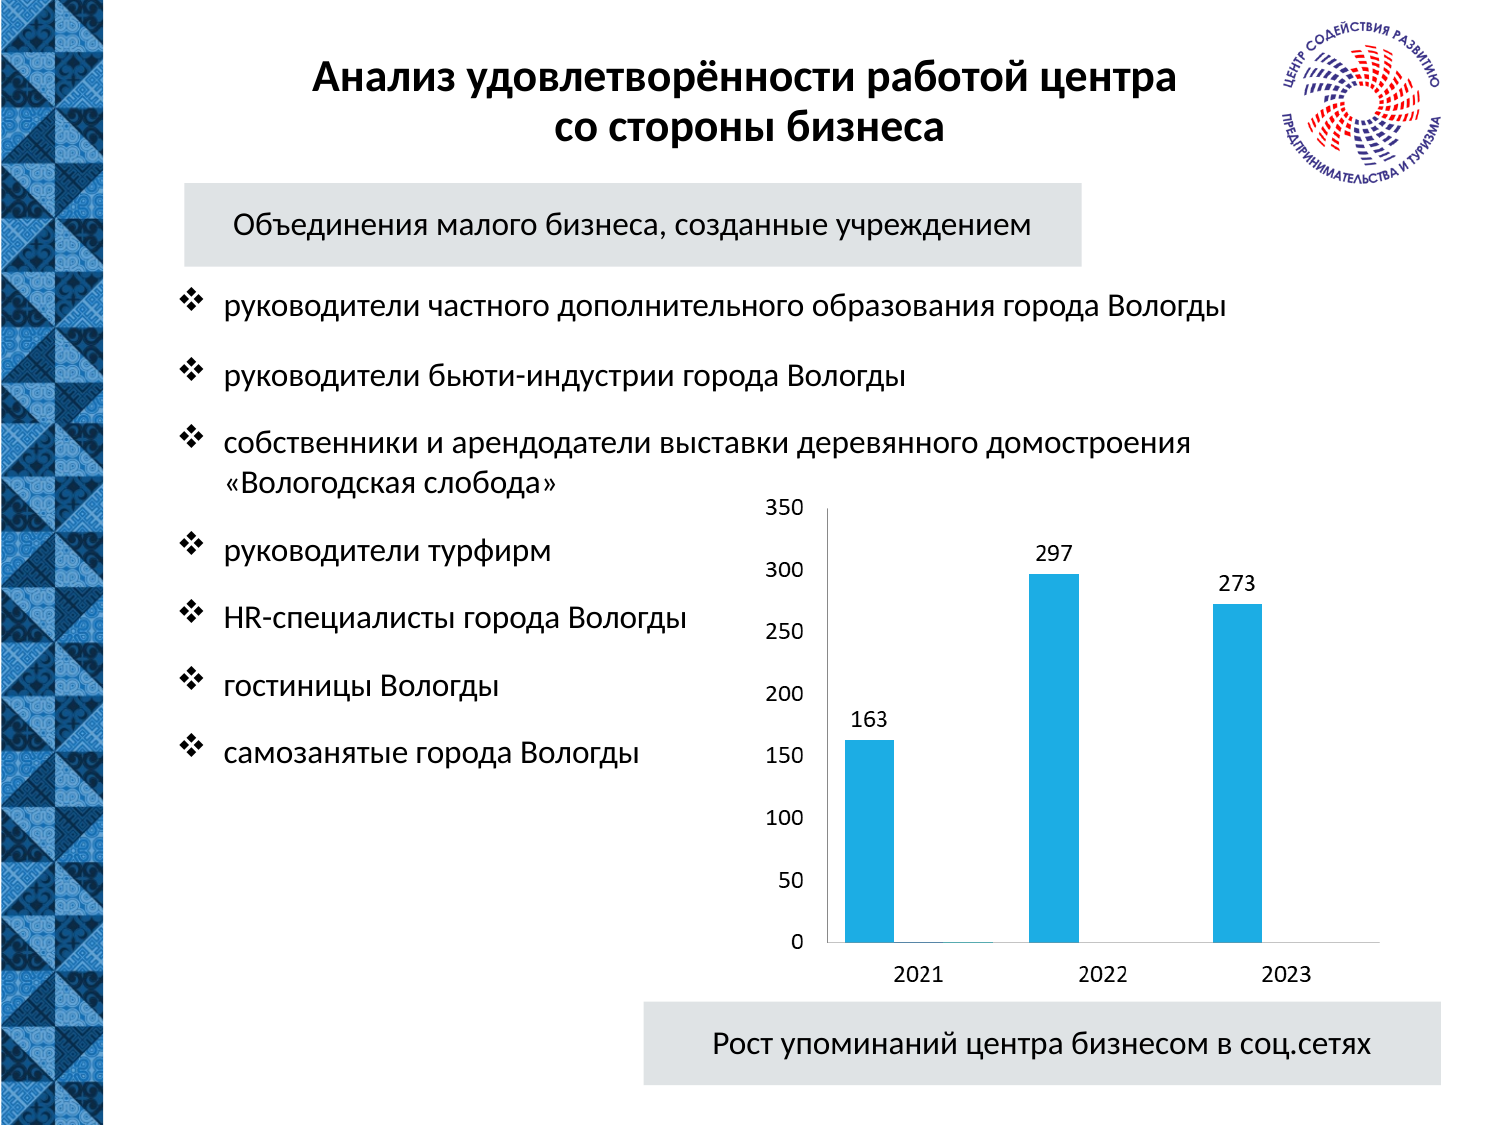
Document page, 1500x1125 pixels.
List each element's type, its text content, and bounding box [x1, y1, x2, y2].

picture [1, 0, 104, 1125]
picture [726, 488, 1433, 993]
text_box Рост упоминаний центра бизнесом в соц.сетях [643, 1001, 1441, 1086]
picture [1281, 20, 1441, 184]
text_box Анализ удовлетворённости работой центра со стороны бизнеса [184, 54, 1281, 149]
text_box Объединения малого бизнеса, созданные учреждением [184, 183, 1082, 267]
text_box руководители частного дополнительного образования города Вологды руководители бьюти-индустрии города Вологды собственники и арендодатели выставки деревянного домостроения «Вологодская слобода» руководители турфирм HR-специалисты города Вологды гостиницы Вологды самозанятые города Вологды [161, 236, 1388, 778]
